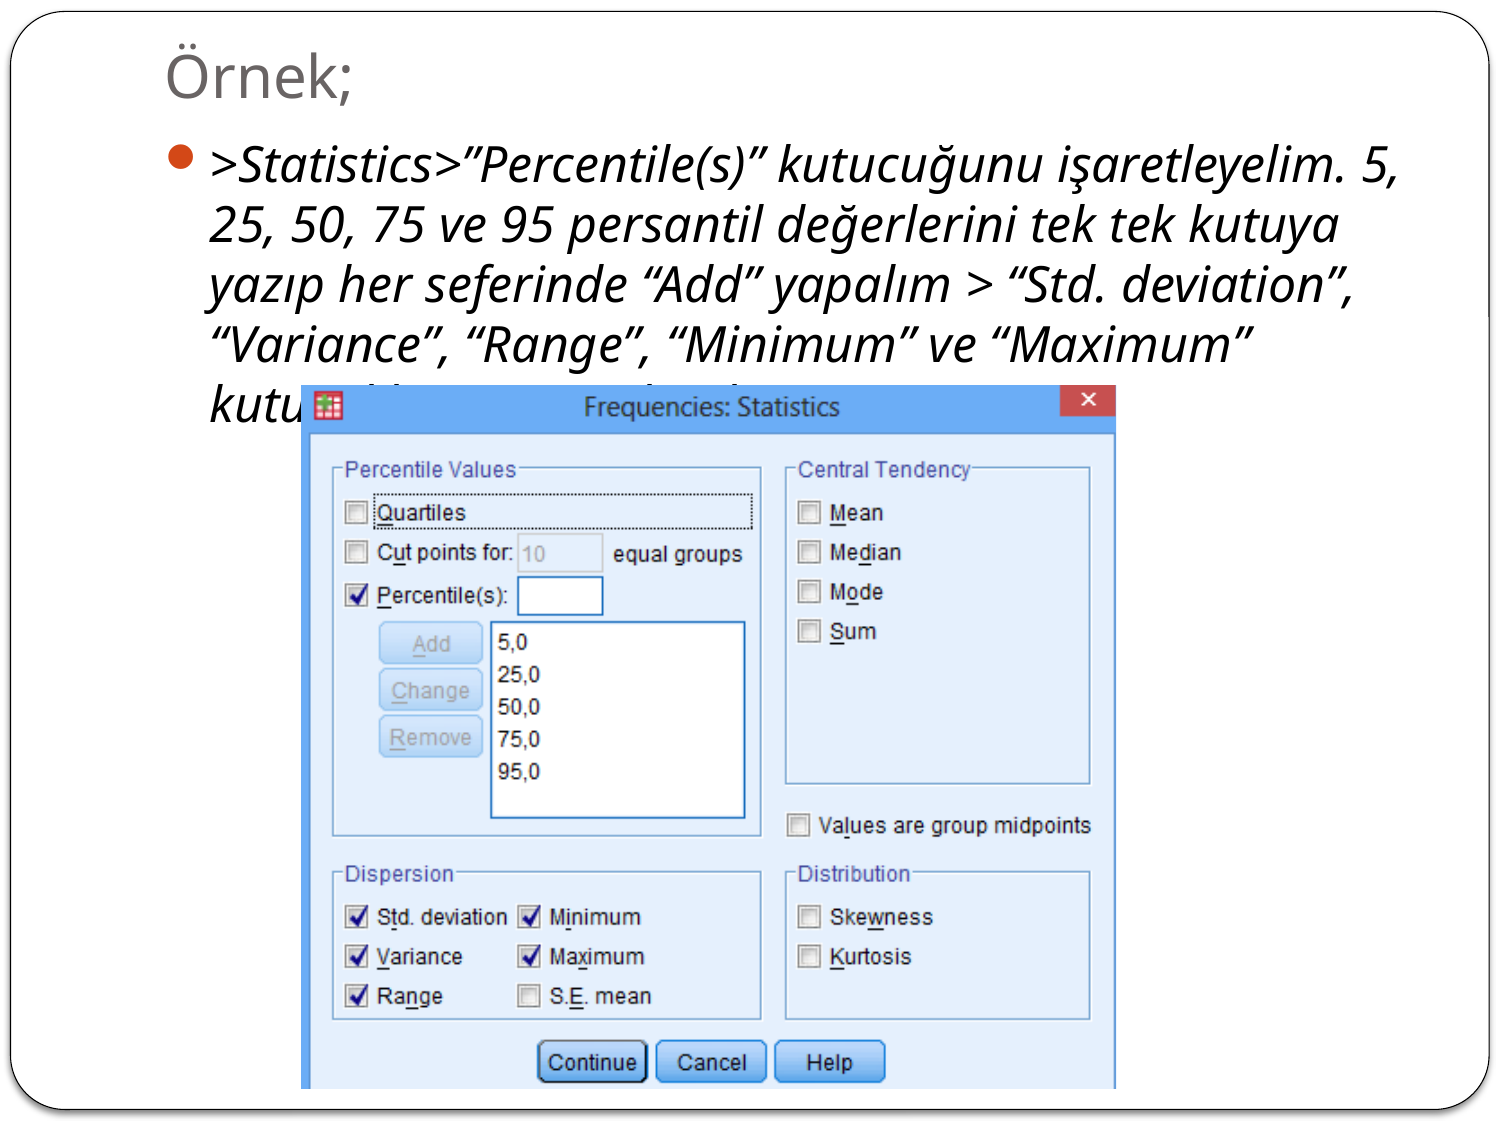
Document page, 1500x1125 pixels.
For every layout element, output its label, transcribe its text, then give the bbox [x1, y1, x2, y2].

list >Statistics>”Percentile(s)” kutucuğunu işaretleyelim. 5, 25, 50, 75 ve 95 persantil değerlerini tek tek kutuya yazıp her seferinde “Add” yapalım > “Std. deviation”, “Variance”, “Range”, “Minimum” ve “Maximum” kutucuklarını işaretleyelim [150, 125, 1425, 876]
picture [300, 385, 1117, 1089]
title Örnek; [150, 30, 1425, 125]
